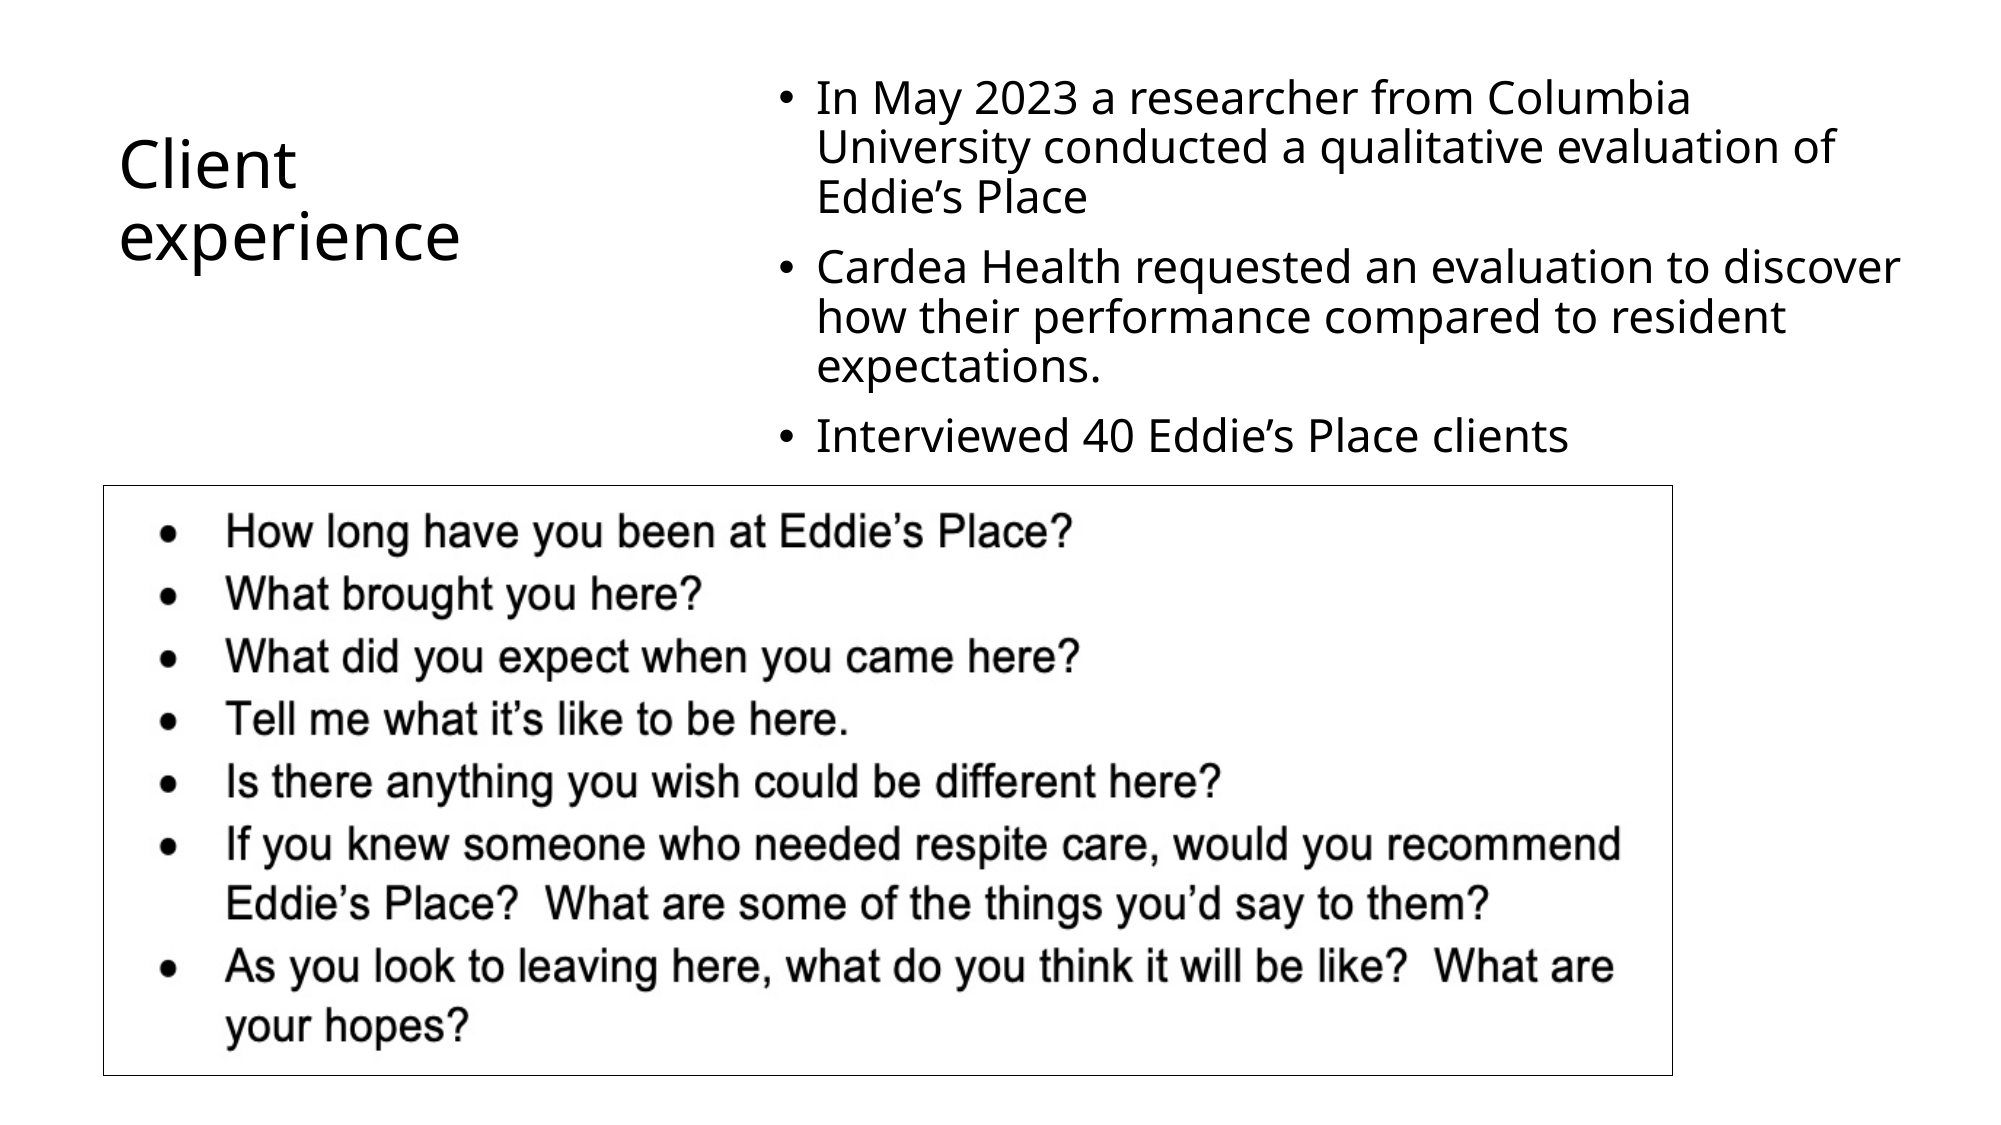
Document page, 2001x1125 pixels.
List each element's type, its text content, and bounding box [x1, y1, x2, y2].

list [102, 485, 1674, 1076]
list In May 2023 a researcher from Columbia University conducted a qualitative evaluation of Eddie’s Place Cardea Health requested an evaluation to discover how their performance compared to resident expectations. Interviewed 40 Eddie’s Place clients [763, 67, 1930, 504]
title Client experience [103, 82, 665, 323]
